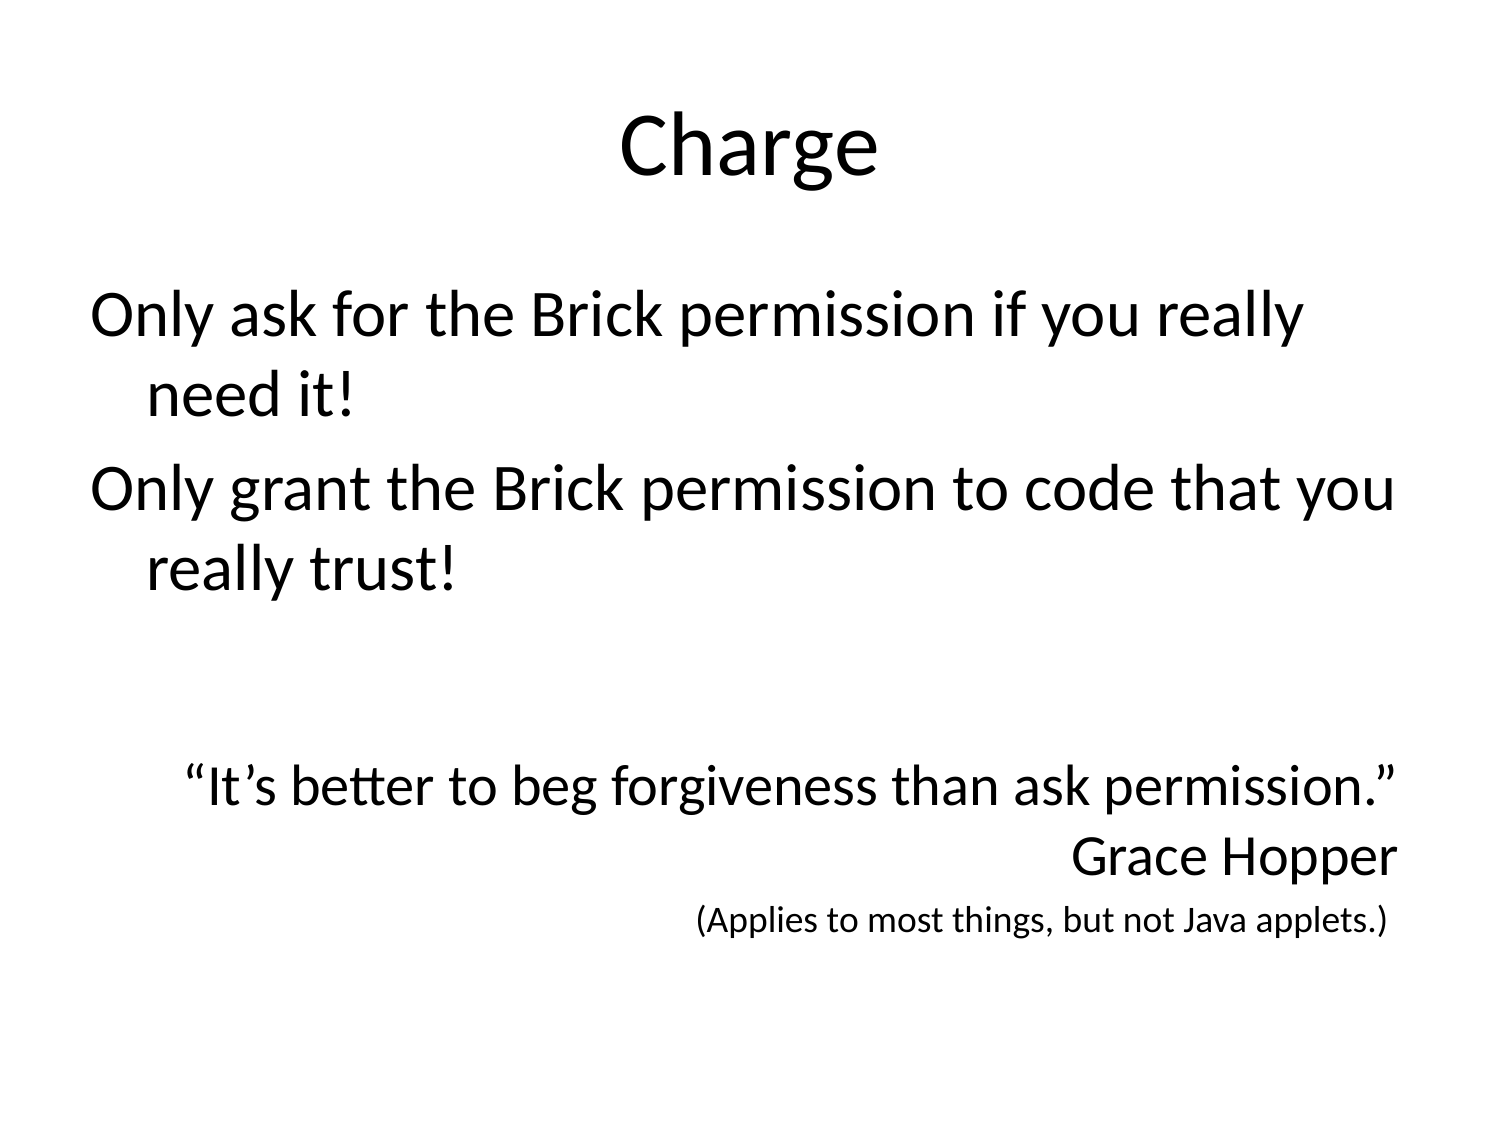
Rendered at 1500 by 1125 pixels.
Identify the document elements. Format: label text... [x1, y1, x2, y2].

text_box “It’s better to beg forgiveness than ask permission.” Grace Hopper [167, 739, 1414, 895]
list Only ask for the Brick permission if you really need it! Only grant the Brick permission to code that you really trust! [75, 262, 1425, 1005]
title Charge [75, 45, 1425, 233]
text_box (Applies to most things, but not Java applets.) [680, 887, 1404, 948]
